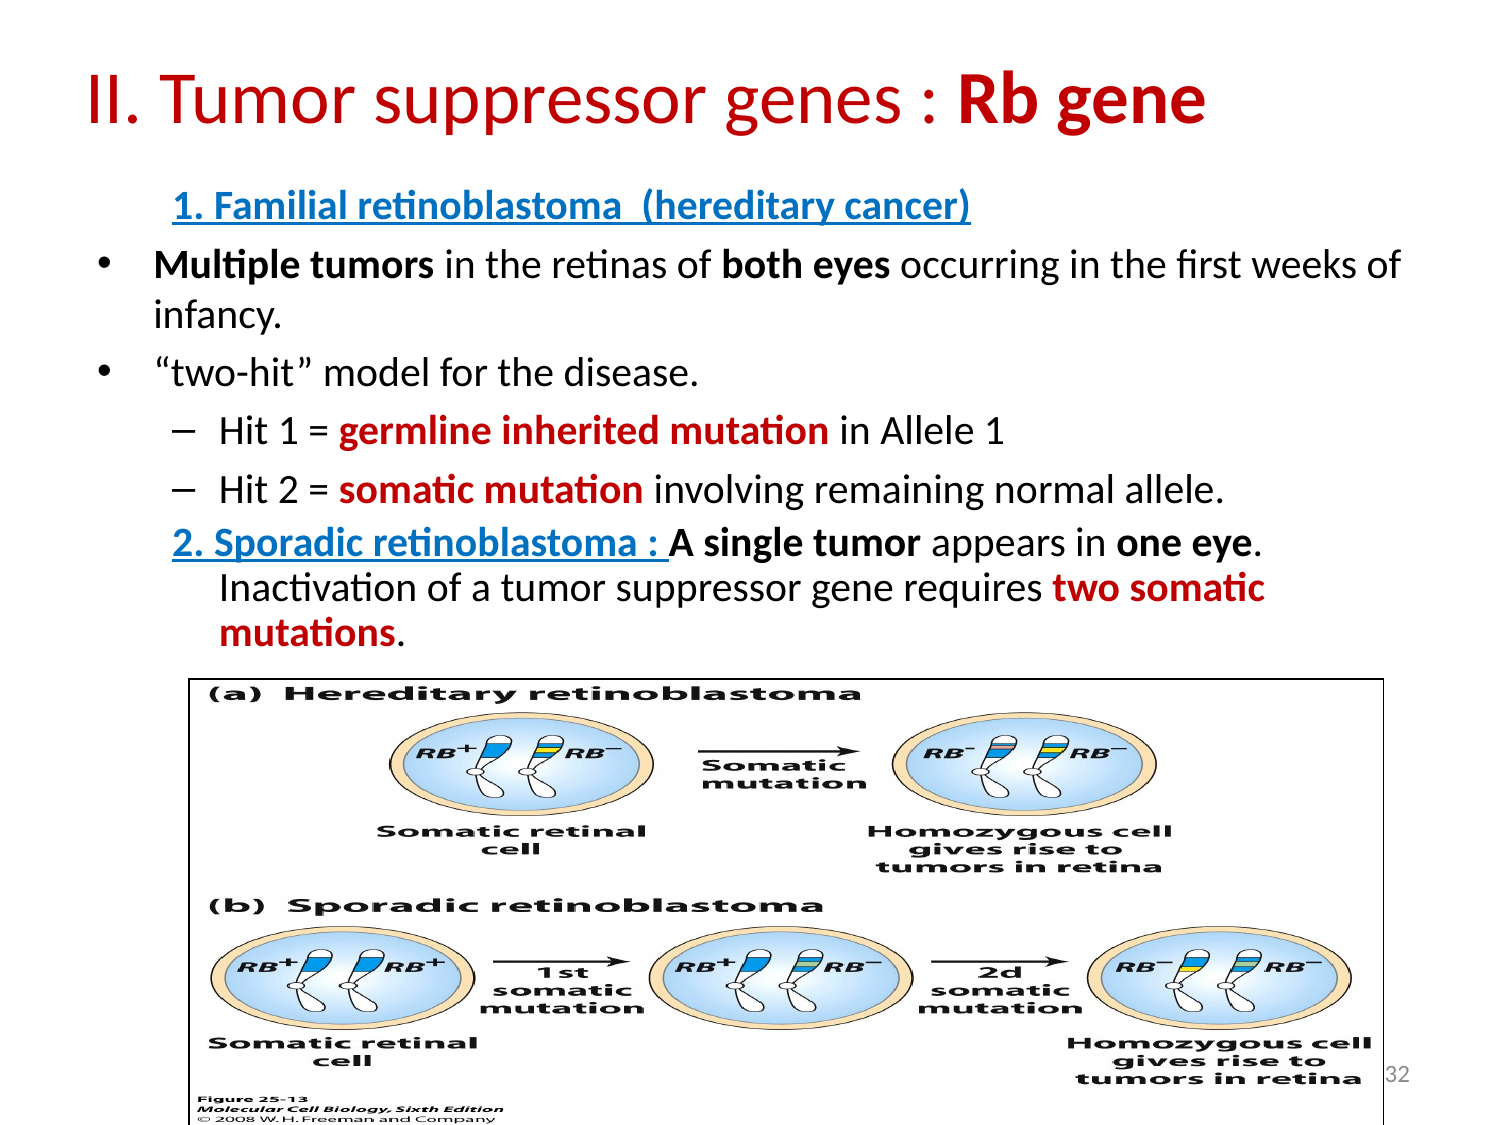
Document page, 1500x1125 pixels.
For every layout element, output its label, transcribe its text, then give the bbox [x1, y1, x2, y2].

list 1. Familial retinoblastoma (hereditary cancer) Multiple tumors in the retinas of both eyes occurring in the first weeks of infancy. “two-hit” model for the disease. Hit 1 = germline inherited mutation in Allele 1 Hit 2 = somatic mutation involving remaining normal allele. 2. Sporadic retinoblastoma : A single tumor appears in one eye. Inactivation of a tumor suppressor gene requires two somatic mutations. [82, 175, 1465, 1043]
slide_number 32 [1388, 1042, 1425, 1103]
picture [189, 679, 1383, 1125]
title II. Tumor suppressor genes : Rb gene [70, 0, 1421, 188]
